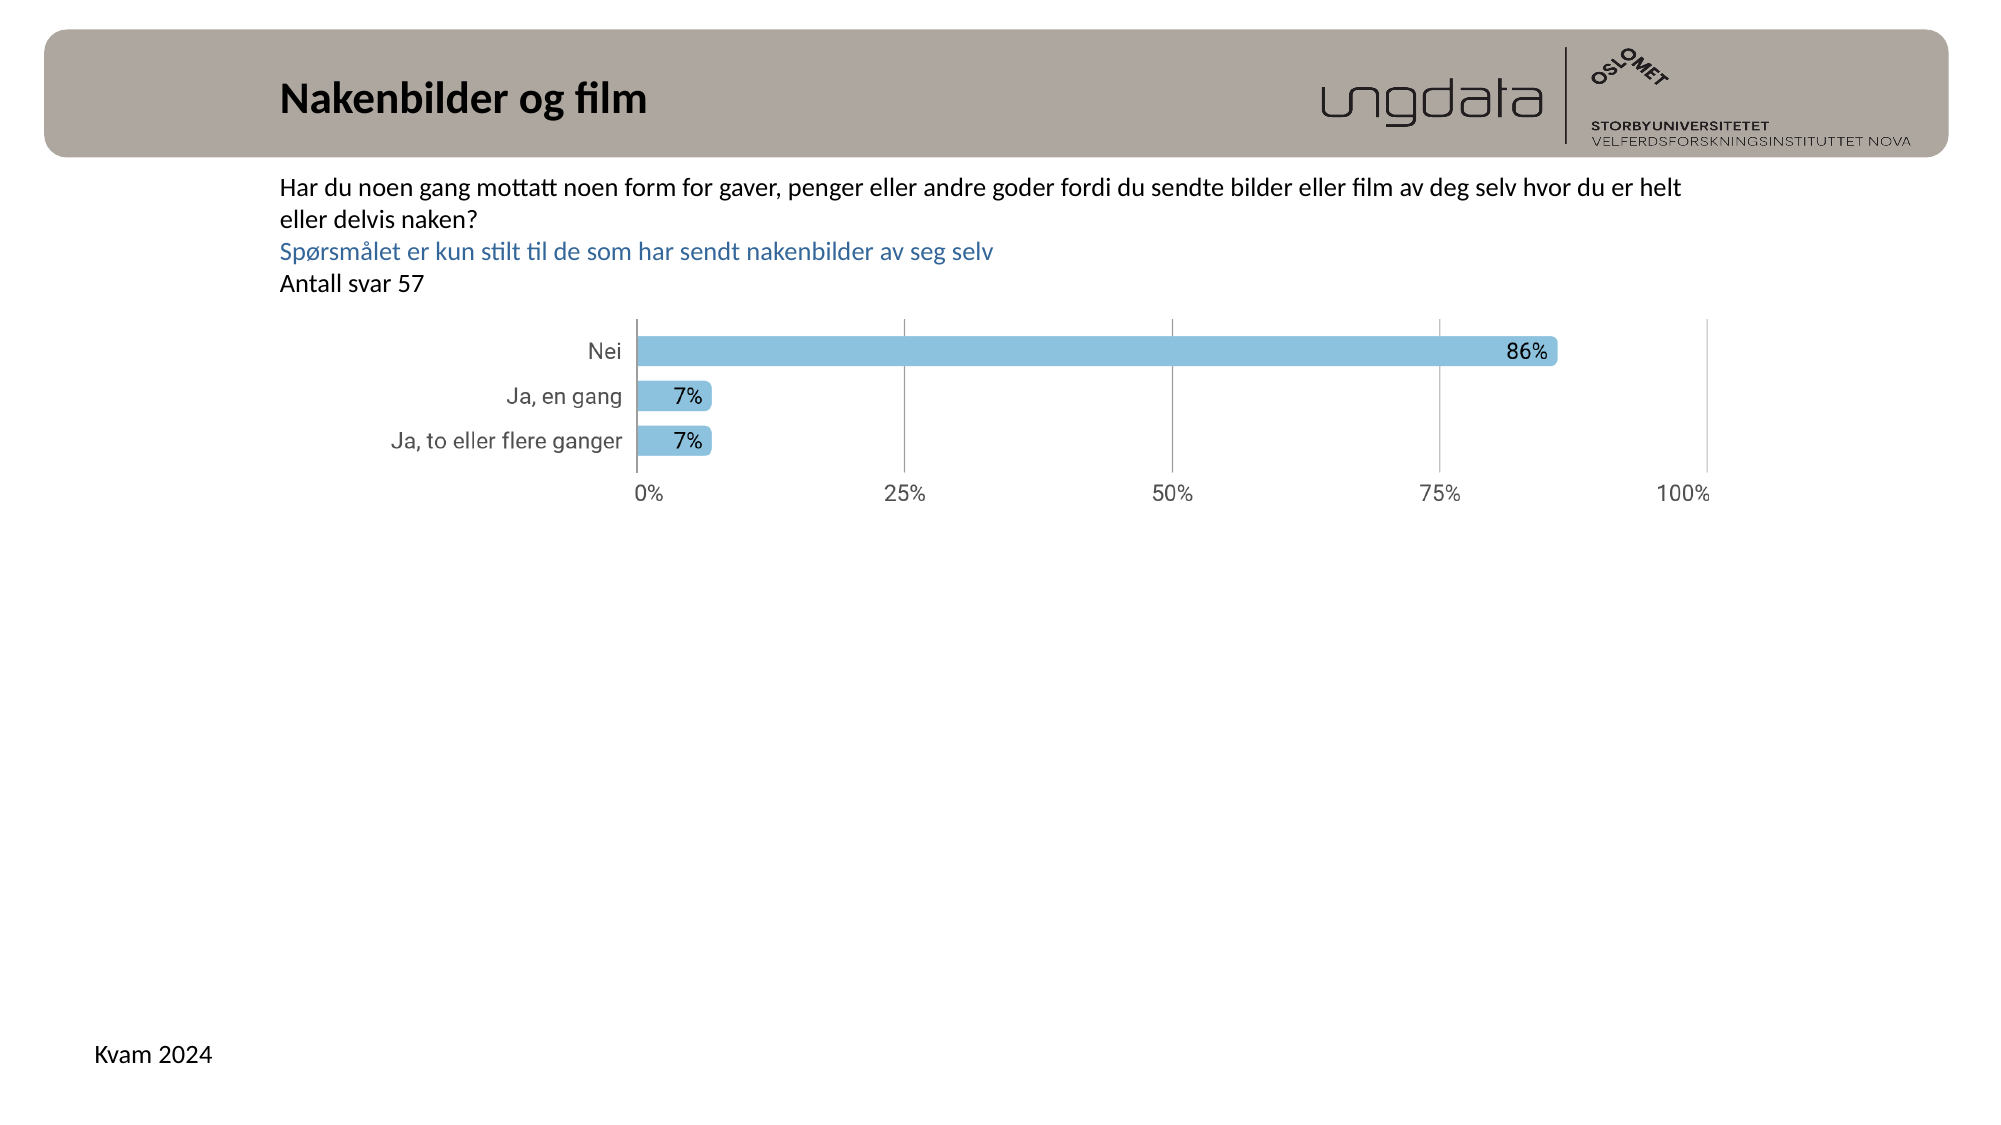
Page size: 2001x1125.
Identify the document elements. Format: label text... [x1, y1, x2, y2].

picture [1321, 47, 1911, 146]
picture [281, 318, 1709, 507]
text_box Antall svar 57 [280, 266, 1711, 299]
text_box Nakenbilder og film [280, 67, 1711, 120]
text_box [280, 120, 1711, 170]
text_box Har du noen gang mottatt noen form for gaver, penger eller andre goder fordi du sendte bilder eller film av deg selv hvor du er helt eller delvis naken? [280, 170, 1711, 234]
text_box Spørsmålet er kun stilt til de som har sendt nakenbilder av seg selv [280, 234, 1711, 266]
